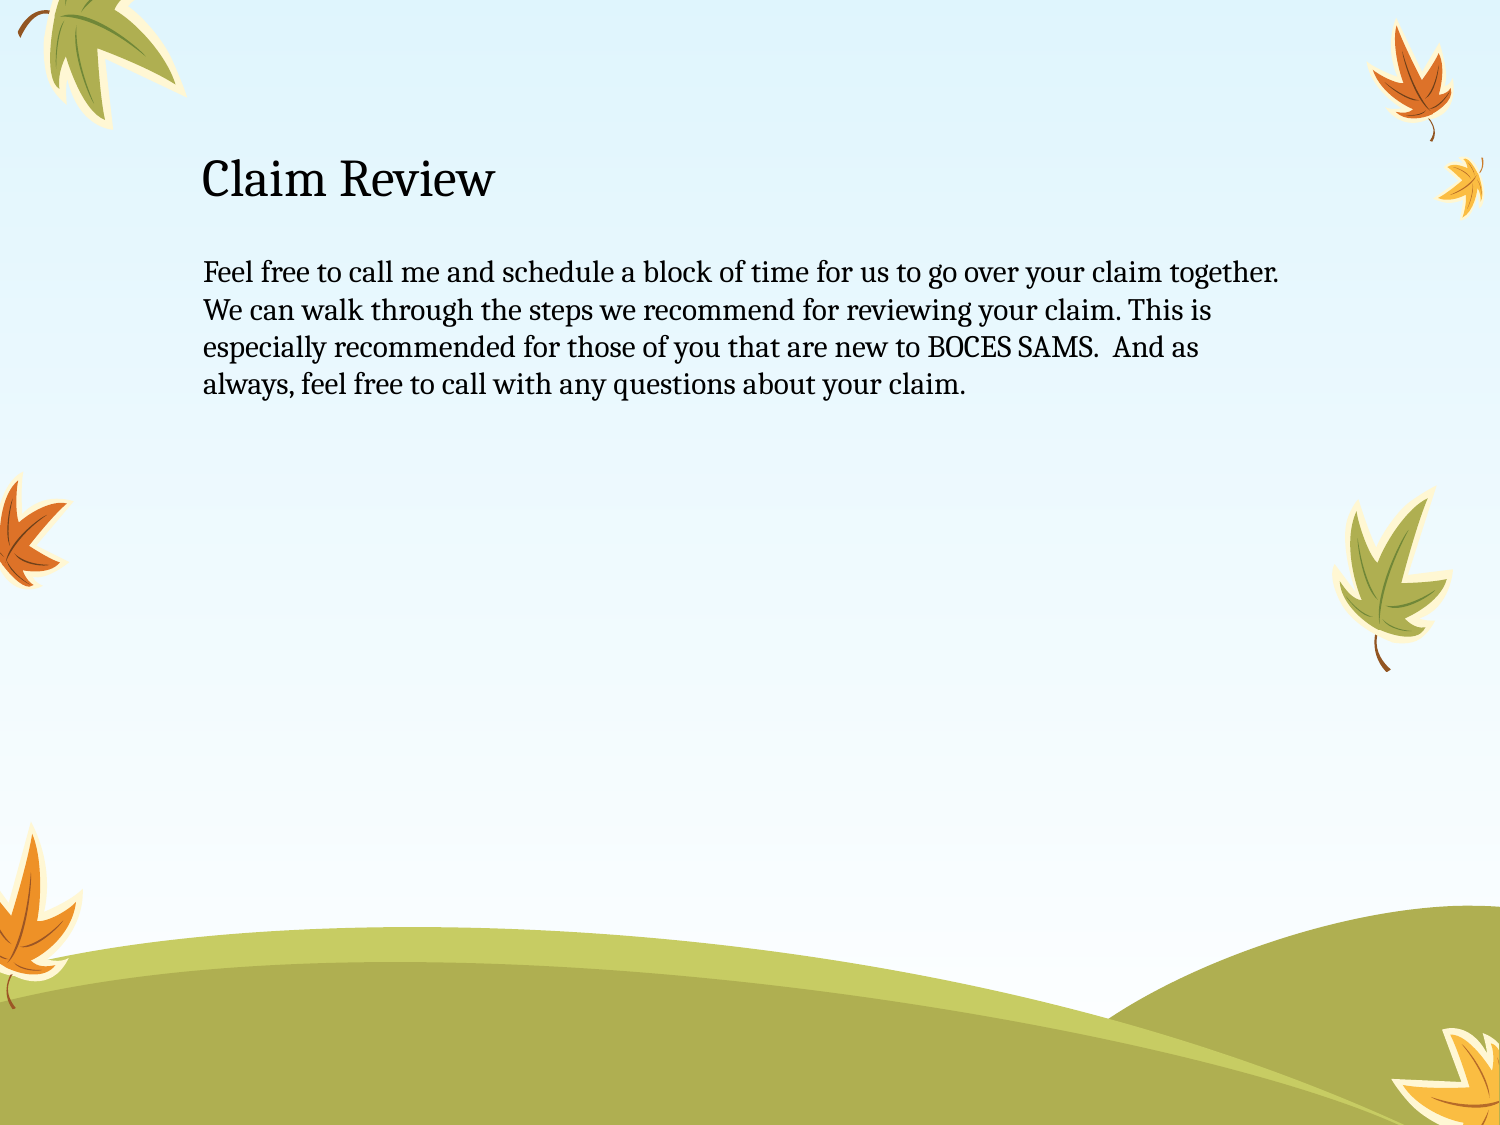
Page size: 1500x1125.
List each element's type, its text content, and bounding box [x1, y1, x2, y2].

title Claim Review [187, 12, 1312, 216]
list Feel free to call me and schedule a block of time for us to go over your claim together. We can walk through the steps we recommend for reviewing your claim. This is especially recommended for those of you that are new to BOCES SAMS. And as always, feel free to call with any questions about your claim. [188, 243, 1312, 925]
